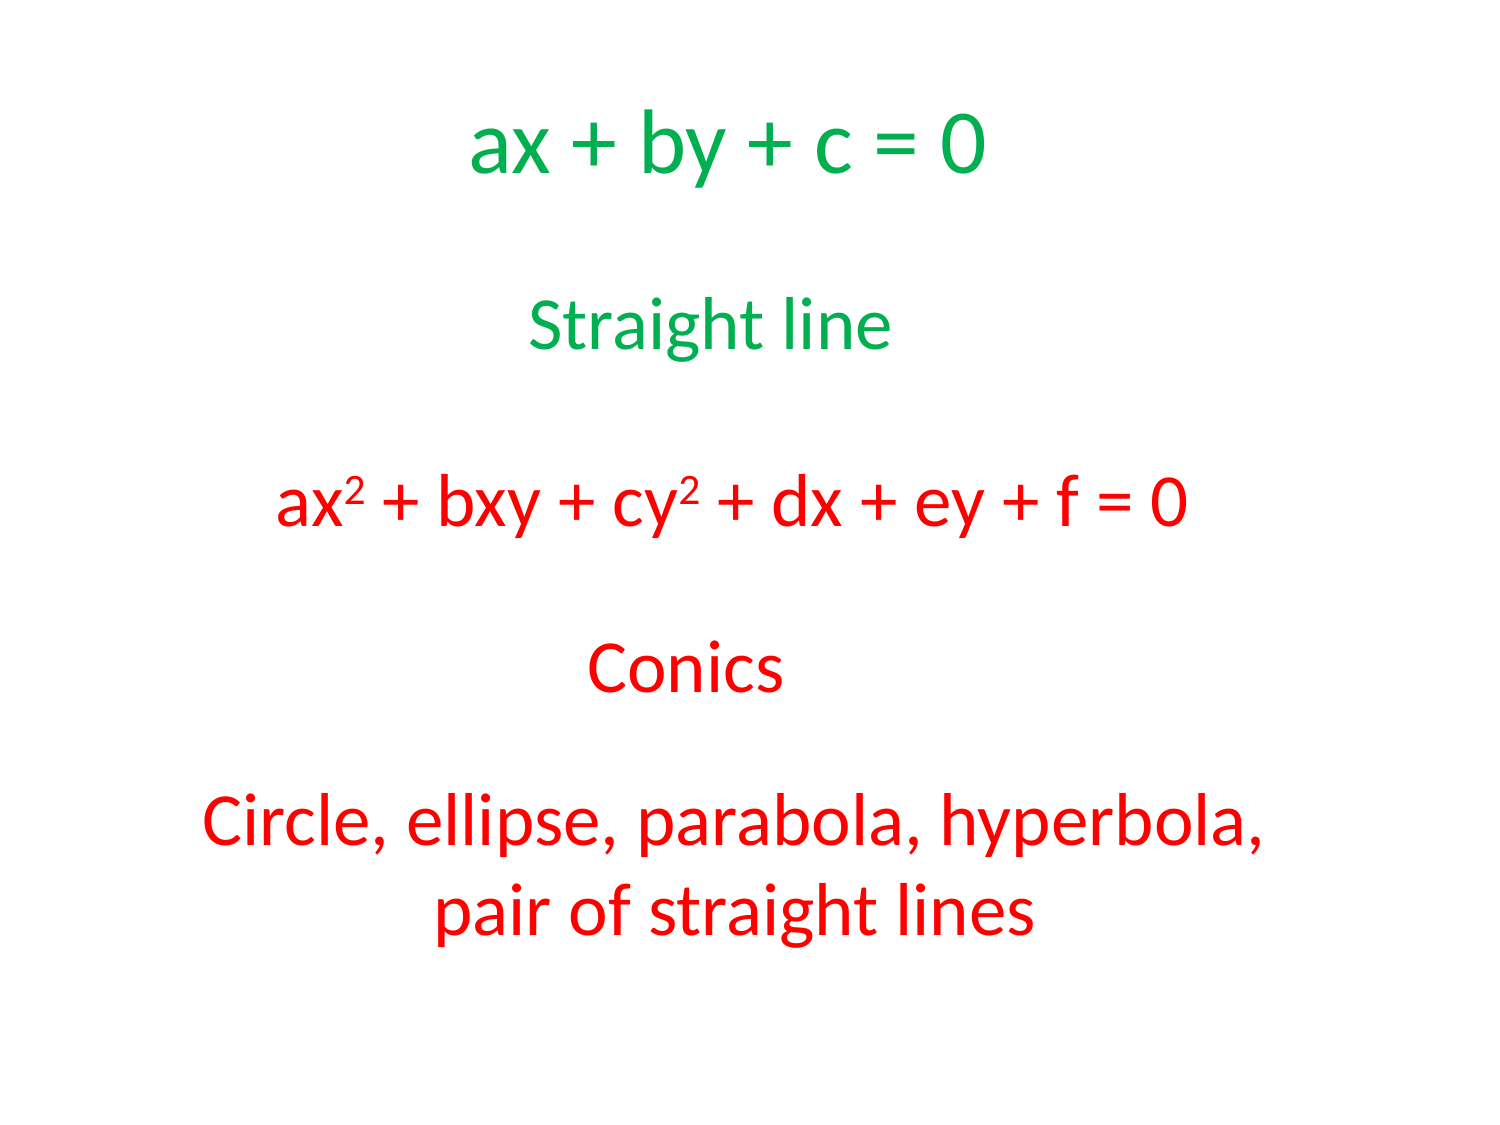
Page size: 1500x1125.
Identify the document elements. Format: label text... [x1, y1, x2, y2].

text_box Circle, ellipse, parabola, hyperbola, pair of straight lines [187, 763, 1299, 958]
title ax + by + c = 0 [53, 42, 1404, 231]
text_box ax2 + bxy + cy2 + dx + ey + f = 0 [261, 444, 1205, 550]
text_box Straight line [513, 267, 999, 372]
text_box Conics [572, 609, 1058, 715]
